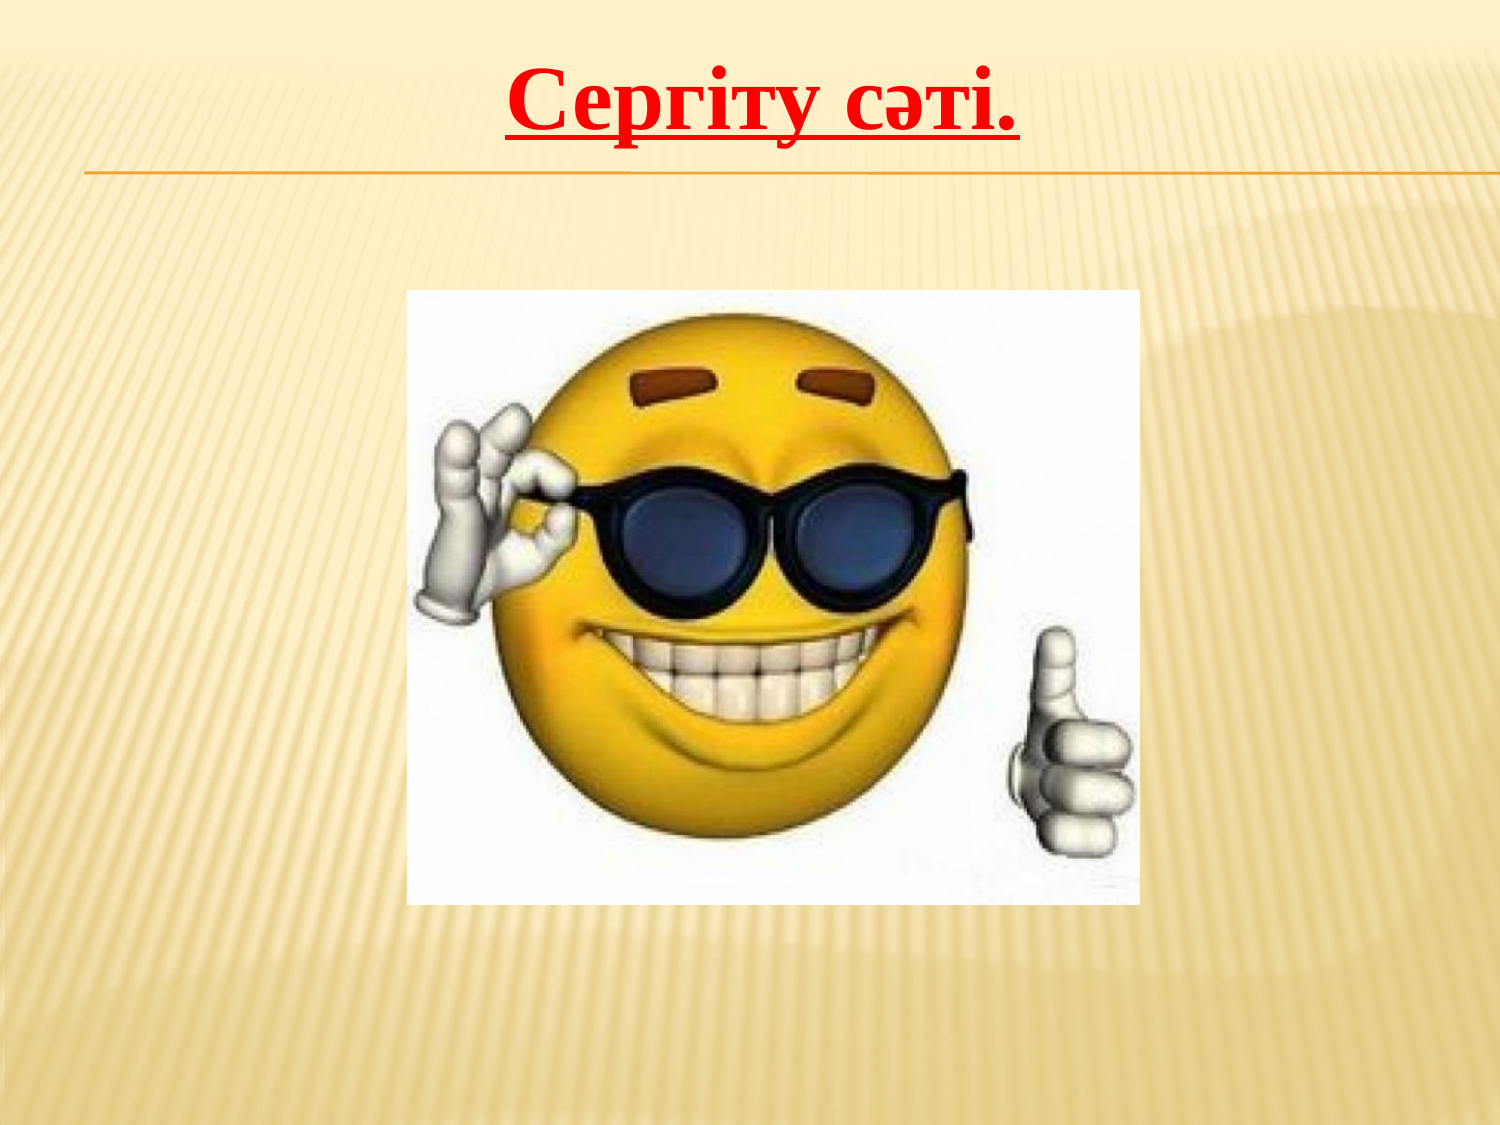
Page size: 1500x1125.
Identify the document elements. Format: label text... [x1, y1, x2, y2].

list Сергіту сәті. [50, 30, 1475, 998]
picture [407, 290, 1141, 906]
